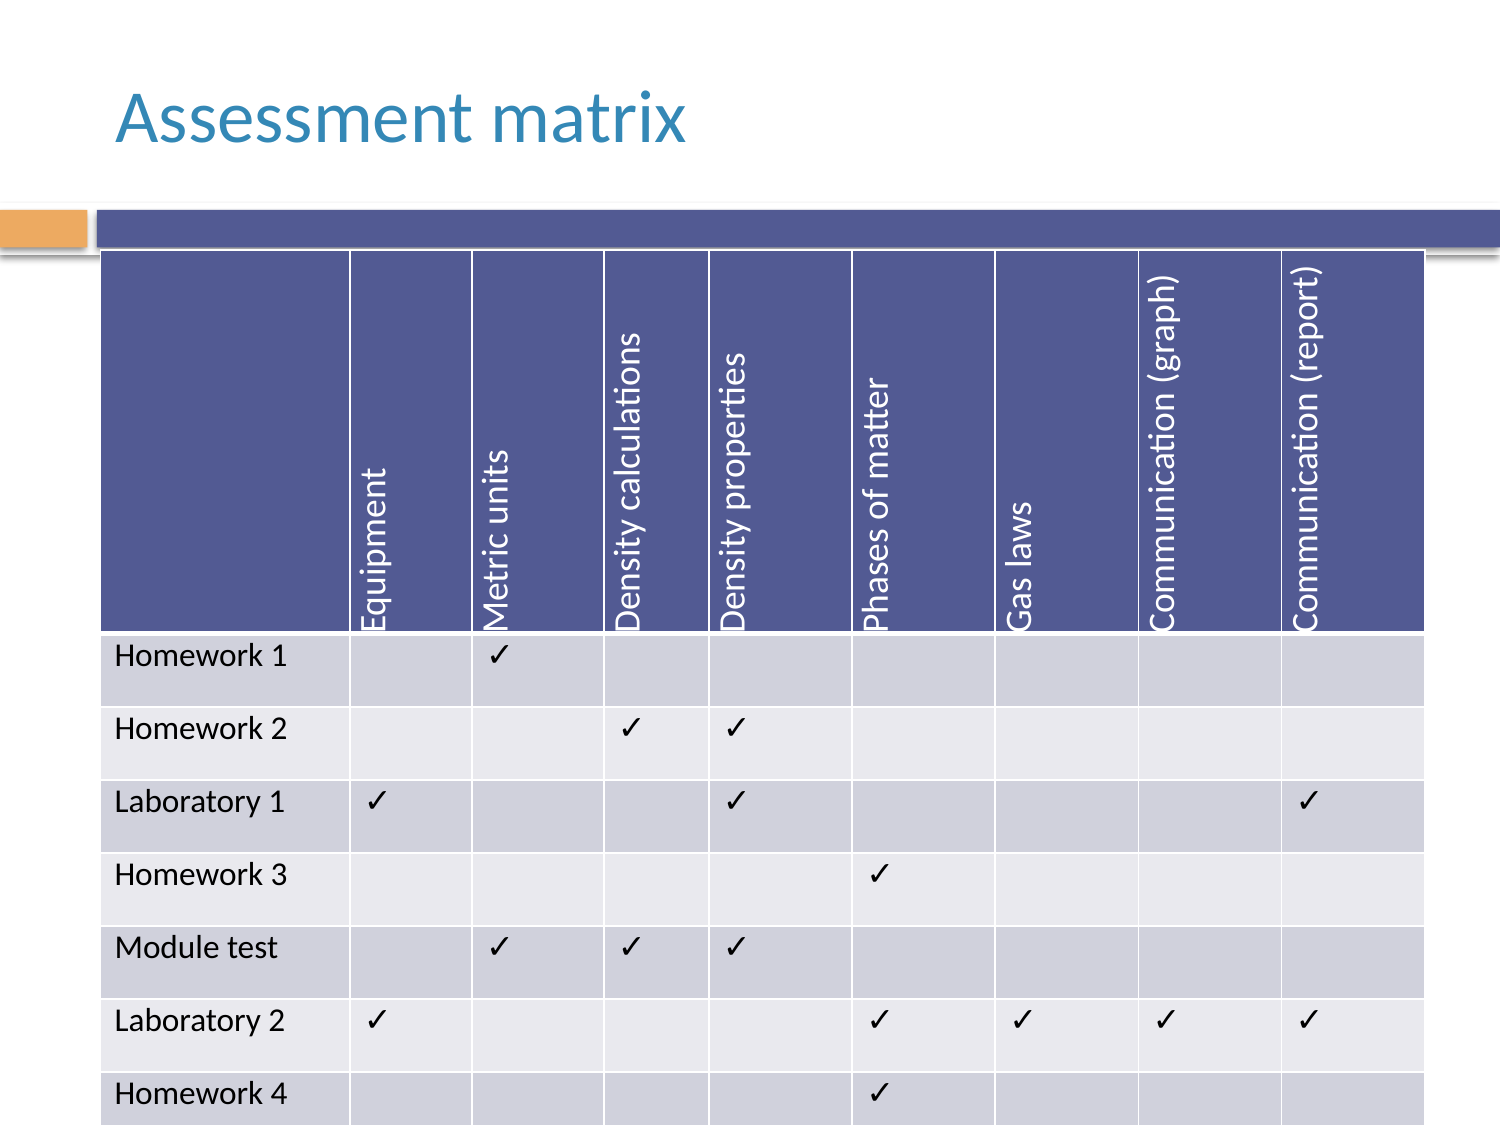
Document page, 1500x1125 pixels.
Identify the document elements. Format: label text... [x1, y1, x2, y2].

table_cell [1282, 1073, 1424, 1125]
table_cell [605, 854, 708, 925]
table_cell ✓ [853, 854, 994, 925]
table_cell [473, 854, 603, 925]
table_header Communication (graph) [1139, 251, 1281, 631]
table_cell ✓ [1282, 781, 1424, 852]
table_cell ✓ [605, 927, 708, 998]
table_cell [473, 708, 603, 779]
table_cell ✓ [853, 1000, 994, 1071]
table_cell Homework 2 [101, 708, 349, 779]
table_header Communication (report) [1282, 251, 1424, 631]
table_cell [351, 927, 471, 998]
table_cell [605, 636, 708, 706]
table_cell [473, 1073, 603, 1125]
table_cell [710, 1073, 851, 1125]
table_header Density properties [710, 251, 851, 631]
table_cell [1139, 636, 1281, 706]
table_cell [1282, 636, 1424, 706]
table_cell [351, 708, 471, 779]
table_cell ✓ [710, 781, 851, 852]
table_cell [605, 1000, 708, 1071]
table_cell [1282, 708, 1424, 779]
table_cell ✓ [853, 1073, 994, 1125]
table_cell ✓ [1282, 1000, 1424, 1071]
table_cell [996, 708, 1138, 779]
table_cell Homework 3 [101, 854, 349, 925]
table_cell [996, 636, 1138, 706]
table_cell Laboratory 1 [101, 781, 349, 852]
table_cell ✓ [1139, 1000, 1281, 1071]
table_header Equipment [351, 251, 471, 631]
title Assessment matrix [100, 24, 1425, 200]
table_cell [710, 854, 851, 925]
table_cell [351, 1073, 471, 1125]
table_cell Homework 1 [101, 636, 349, 706]
table_cell [853, 708, 994, 779]
table_cell [1139, 781, 1281, 852]
table_cell [351, 636, 471, 706]
table_header Metric units [473, 251, 603, 631]
table_cell ✓ [996, 1000, 1138, 1071]
table_cell [853, 636, 994, 706]
table_cell [710, 636, 851, 706]
table_cell ✓ [710, 927, 851, 998]
table_cell [996, 854, 1138, 925]
table_cell [1139, 927, 1281, 998]
table_cell [853, 781, 994, 852]
table_cell ✓ [605, 708, 708, 779]
table_cell ✓ [351, 781, 471, 852]
table_cell Homework 4 [101, 1073, 349, 1125]
table_cell [996, 781, 1138, 852]
table_cell [605, 1073, 708, 1125]
table_cell [1139, 854, 1281, 925]
table_cell [351, 854, 471, 925]
table_cell [473, 1000, 603, 1071]
table_header Density calculations [605, 251, 708, 631]
table_header Phases of matter [853, 251, 994, 631]
table_cell [853, 927, 994, 998]
table_cell Module test [101, 927, 349, 998]
table_cell [1282, 927, 1424, 998]
table_cell [605, 781, 708, 852]
table_header Gas laws [996, 251, 1138, 631]
table_header [101, 251, 349, 631]
table_cell Laboratory 2 [101, 1000, 349, 1071]
table_cell ✓ [710, 708, 851, 779]
table_cell ✓ [473, 927, 603, 998]
table_cell [473, 781, 603, 852]
table_cell [1139, 1073, 1281, 1125]
table_cell [996, 1073, 1138, 1125]
table_cell [1139, 708, 1281, 779]
table_cell [996, 927, 1138, 998]
table_cell [710, 1000, 851, 1071]
table_cell ✓ [351, 1000, 471, 1071]
table_cell ✓ [473, 636, 603, 706]
table_cell [1282, 854, 1424, 925]
